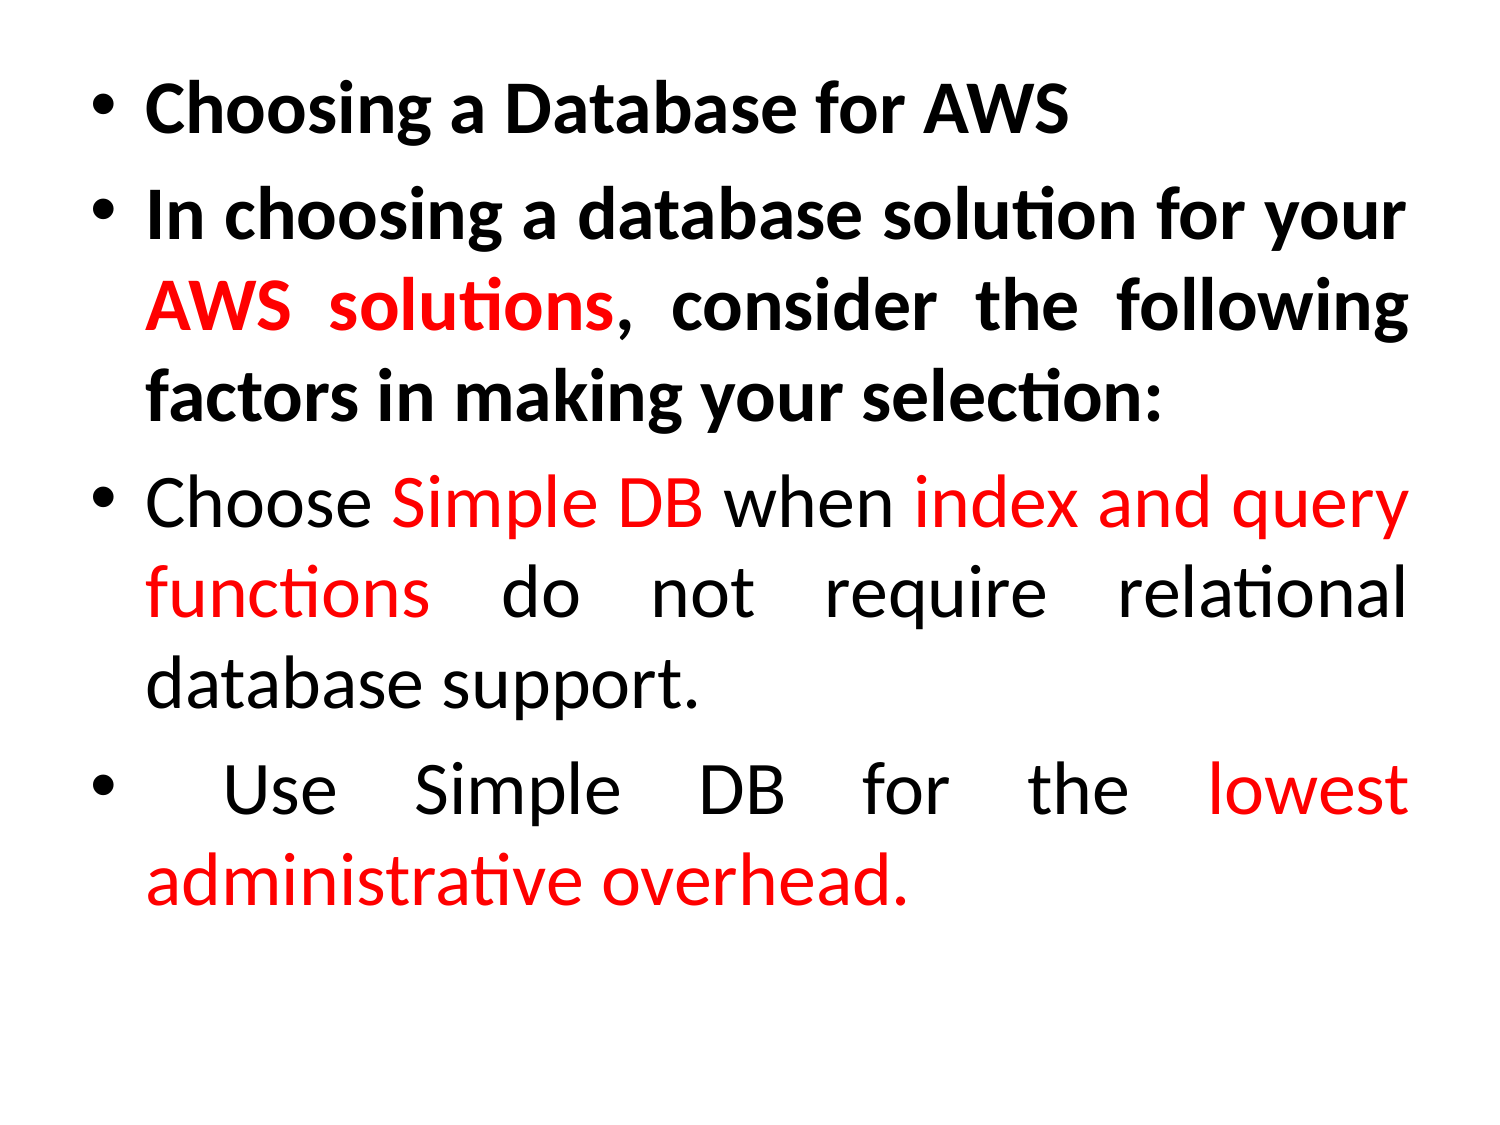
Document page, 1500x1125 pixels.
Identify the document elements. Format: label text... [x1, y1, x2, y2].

list Choosing a Database for AWS In choosing a database solution for your AWS solutions, consider the following factors in making your selection: Choose Simple DB when index and query functions do not require relational database support. Use Simple DB for the lowest administrative overhead. [75, 50, 1425, 1005]
